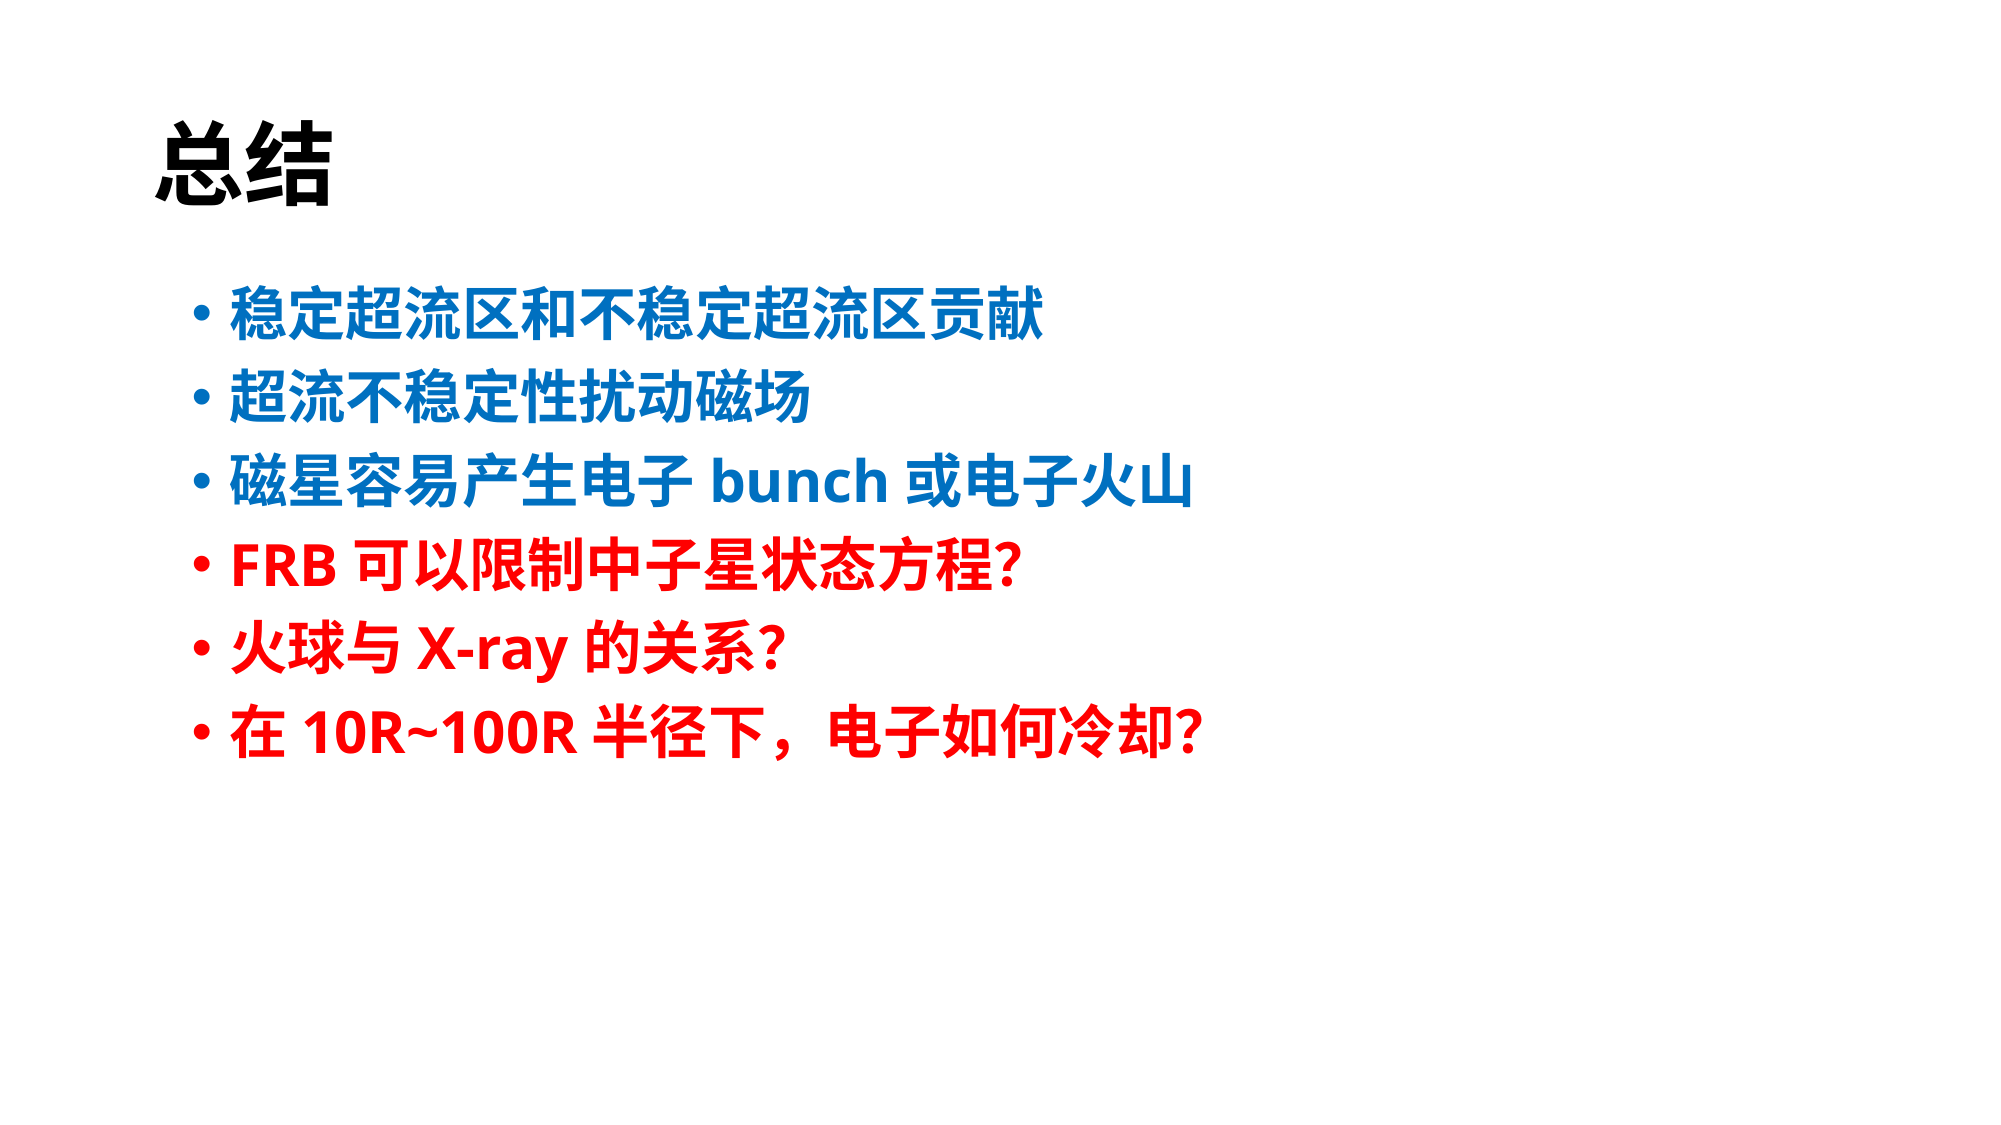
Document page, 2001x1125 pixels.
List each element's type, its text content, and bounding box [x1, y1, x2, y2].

title 总结 [137, 59, 1863, 278]
text_box 稳定超流区和不稳定超流区贡献 超流不稳定性扰动磁场 磁星容易产生电子bunch或电子火山 FRB可以限制中子星状态方程？ 火球与X-ray的关系？ 在10R~100R半径下，电子如何冷却？ [176, 277, 1902, 992]
